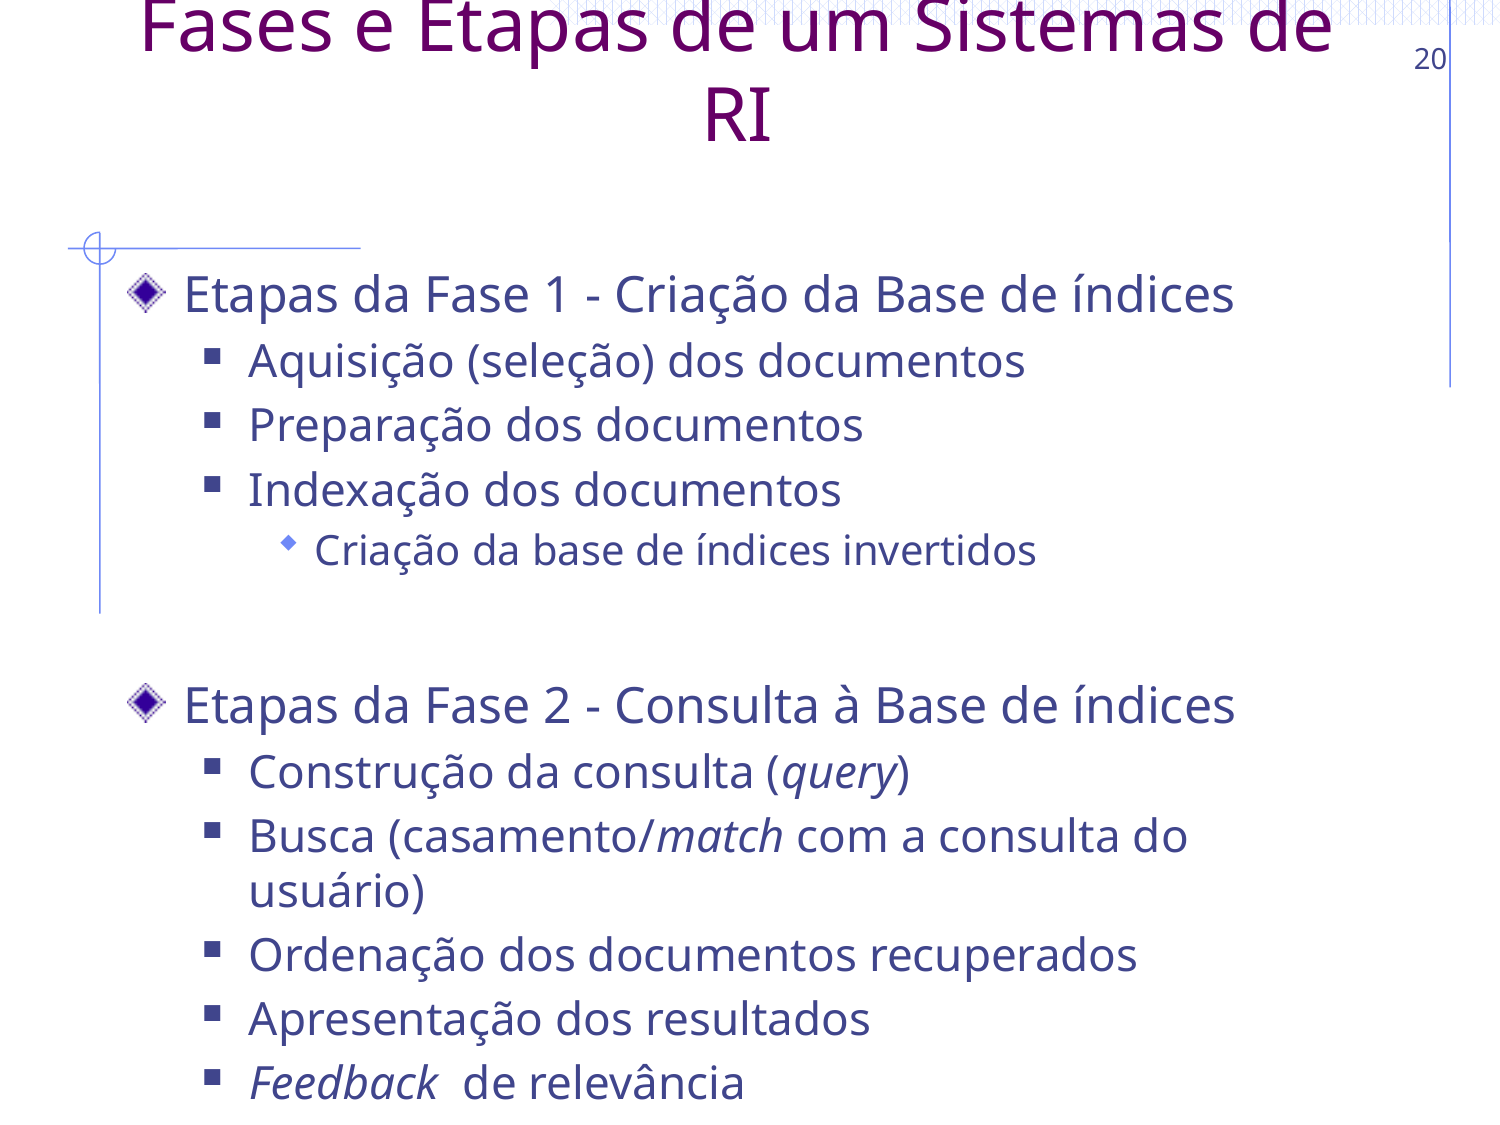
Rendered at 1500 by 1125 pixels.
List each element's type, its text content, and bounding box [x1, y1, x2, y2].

picture [127, 273, 166, 313]
title Fases e Etapas de um Sistemas de RI [99, 46, 1376, 165]
picture [127, 683, 166, 723]
list Etapas da Fase 1 - Criação da Base de índices Aquisição (seleção) dos documentos Preparação dos documentos Indexação dos documentos Criação da base de índices invertidos Etapas da Fase 2 - Consulta à Base de índices Construção da consulta (query) Busca (casamento/match com a consulta do usuário) Ordenação dos documentos recuperados Apresentação dos resultados Feedback de relevância [111, 255, 1388, 1064]
slide_number 20 [1149, 12, 1463, 88]
